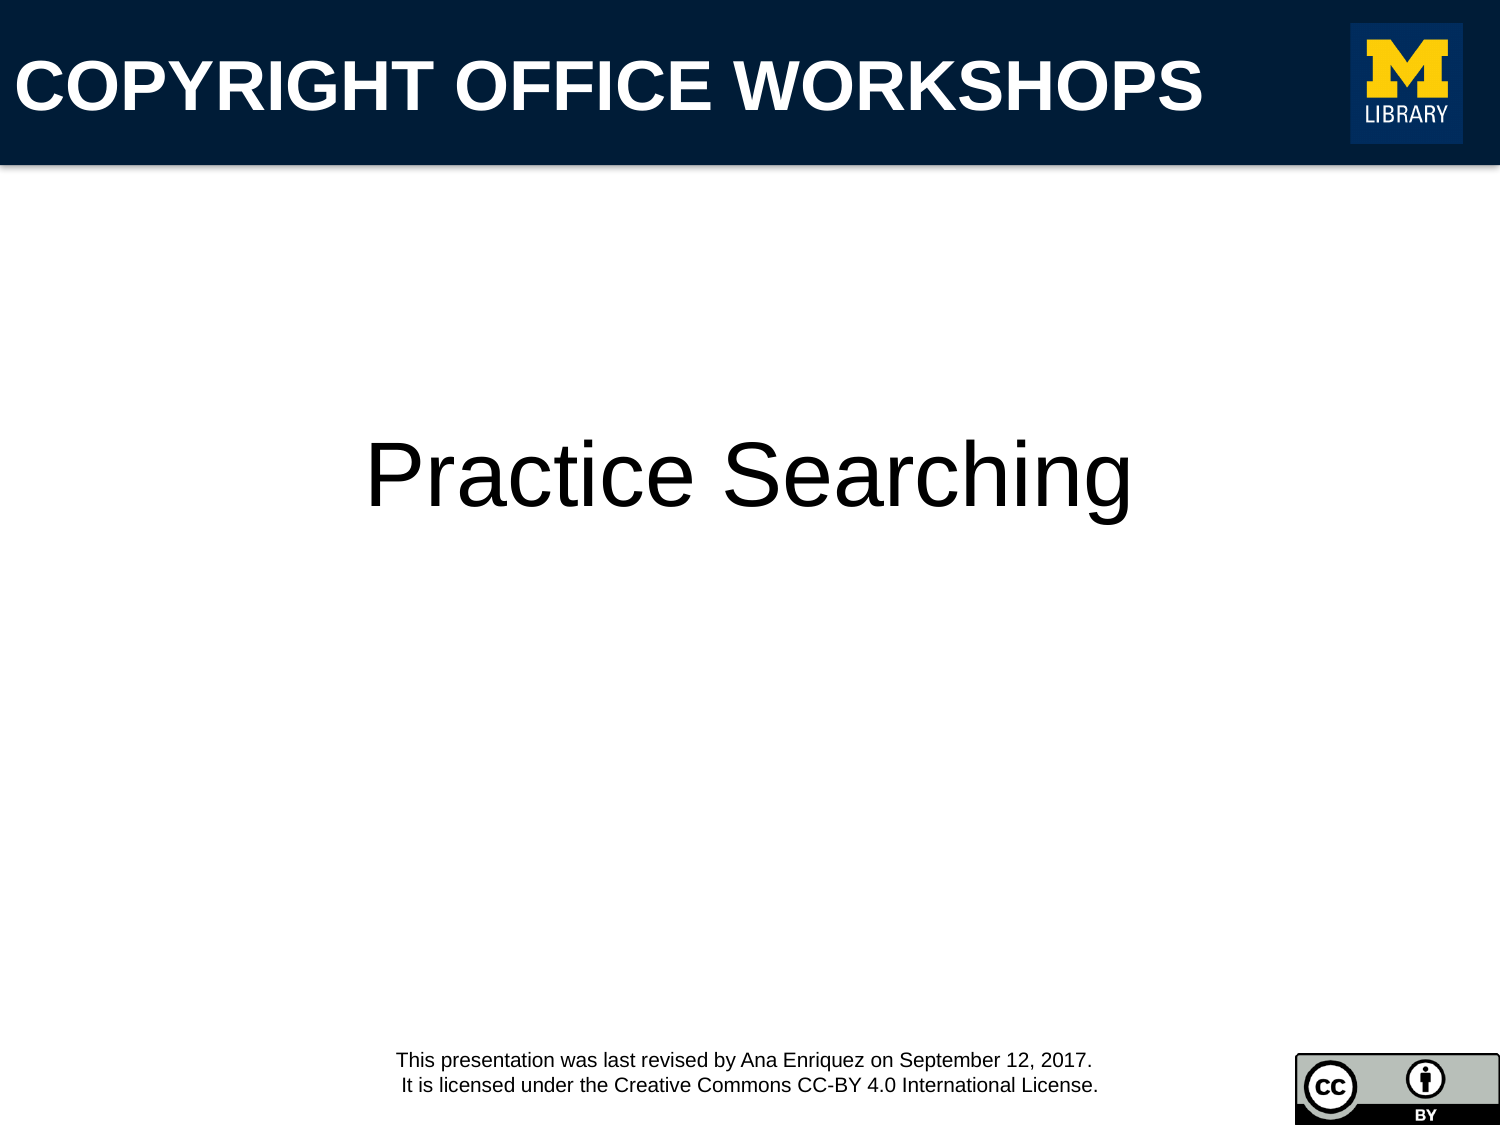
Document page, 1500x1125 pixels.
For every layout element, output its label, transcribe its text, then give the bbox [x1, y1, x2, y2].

title Practice Searching [112, 349, 1388, 591]
footer This presentation was last revised by Ana Enriquez on September 12, 2017. It is licensed under the Creative Commons CC-BY 4.0 International License. [75, 1039, 1425, 1100]
picture [1295, 1053, 1500, 1125]
